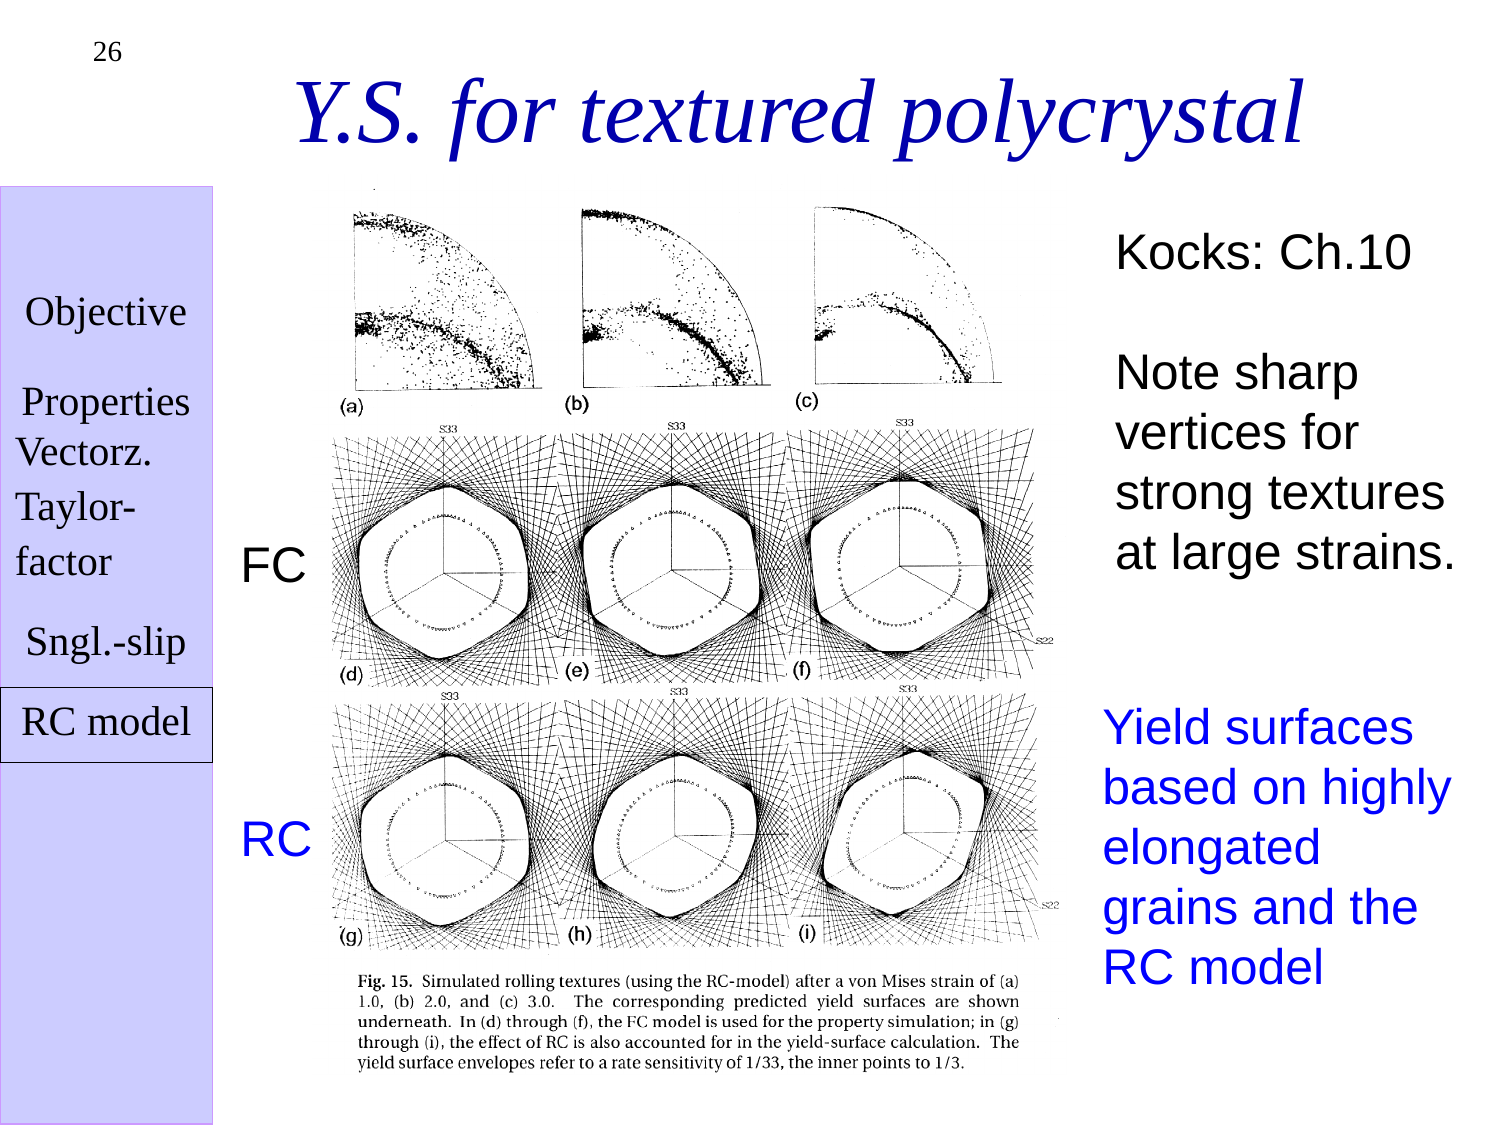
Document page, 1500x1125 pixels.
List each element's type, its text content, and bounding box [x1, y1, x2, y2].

title Y.S. for textured polycrystal [212, 12, 1388, 201]
picture [312, 174, 1067, 1075]
text_box FC [225, 524, 307, 600]
text_box [0, 687, 213, 763]
text_box Yield surfaces based on highly elongated grains and the RC model [1087, 687, 1475, 1003]
text_box RC [225, 799, 307, 874]
slide_number 26 [37, 24, 138, 76]
text_box Kocks: Ch.10 Note sharp vertices for strong textures at large strains. [1100, 212, 1472, 588]
